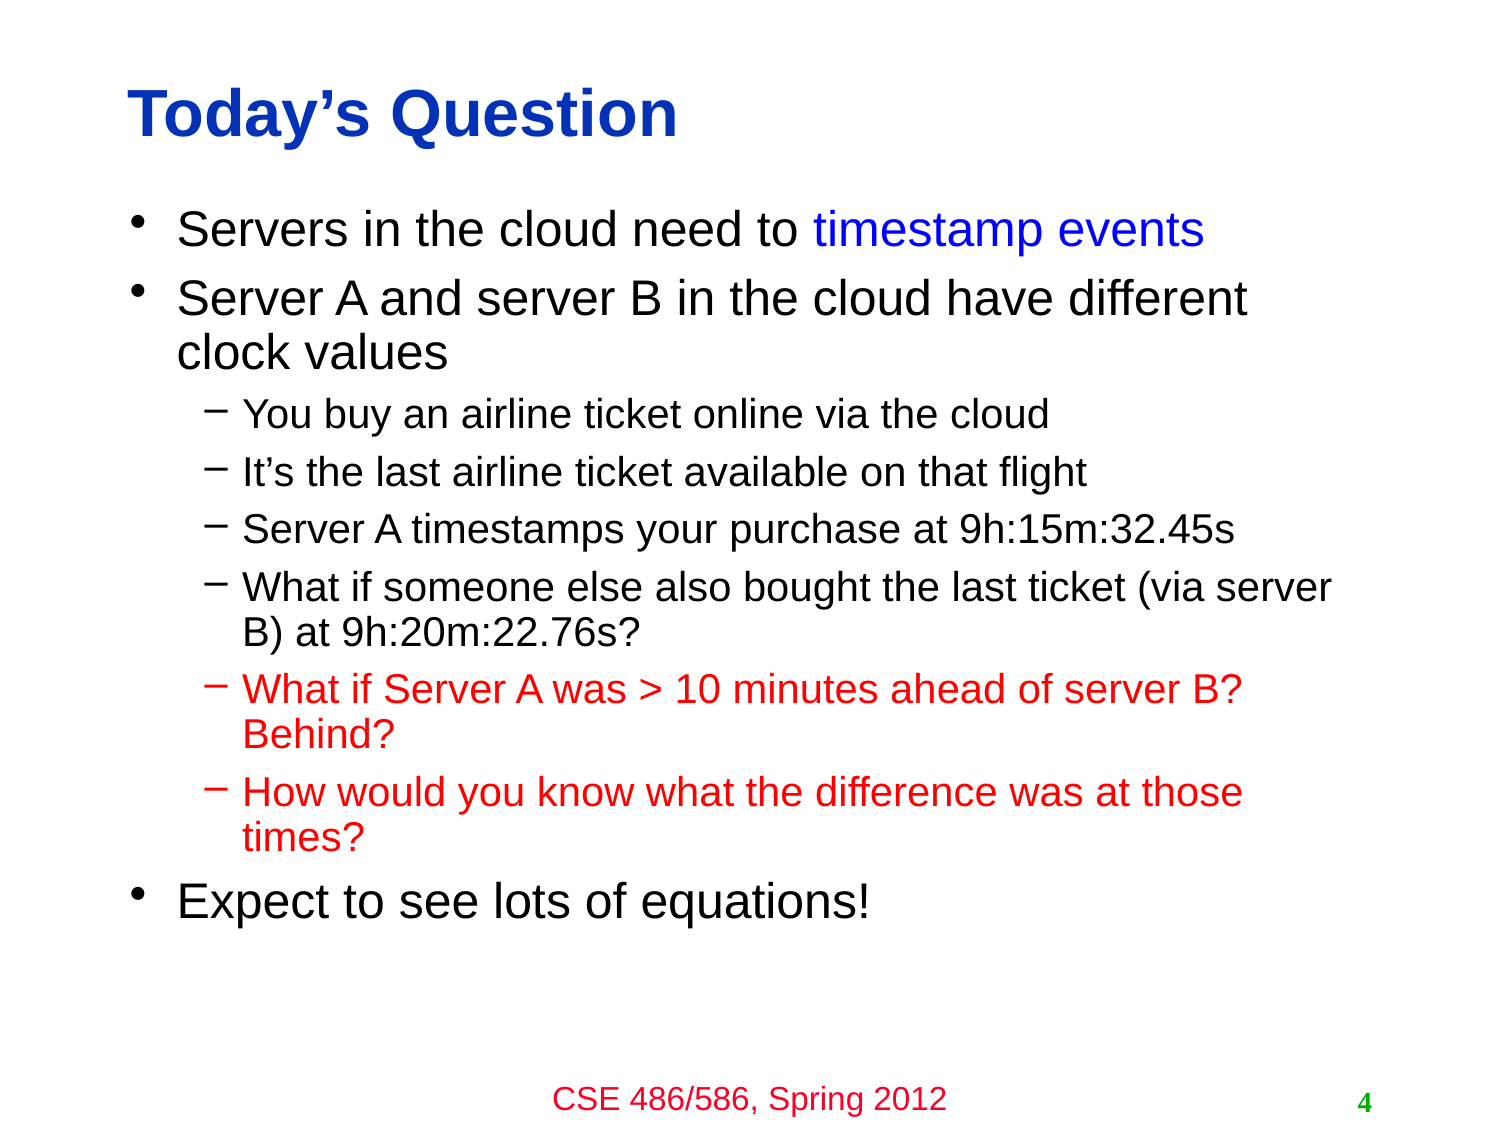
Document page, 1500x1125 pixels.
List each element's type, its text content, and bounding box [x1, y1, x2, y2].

title Today’s Question [112, 53, 1310, 176]
slide_number 4 [1074, 1076, 1388, 1125]
list Servers in the cloud need to timestamp events Server A and server B in the cloud have different clock values You buy an airline ticket online via the cloud It’s the last airline ticket available on that flight Server A timestamps your purchase at 9h:15m:32.45s What if someone else also bought the last ticket (via server B) at 9h:20m:22.76s? What if Server A was > 10 minutes ahead of server B? Behind? How would you know what the difference was at those times? Expect to see lots of equations! [114, 195, 1376, 1005]
